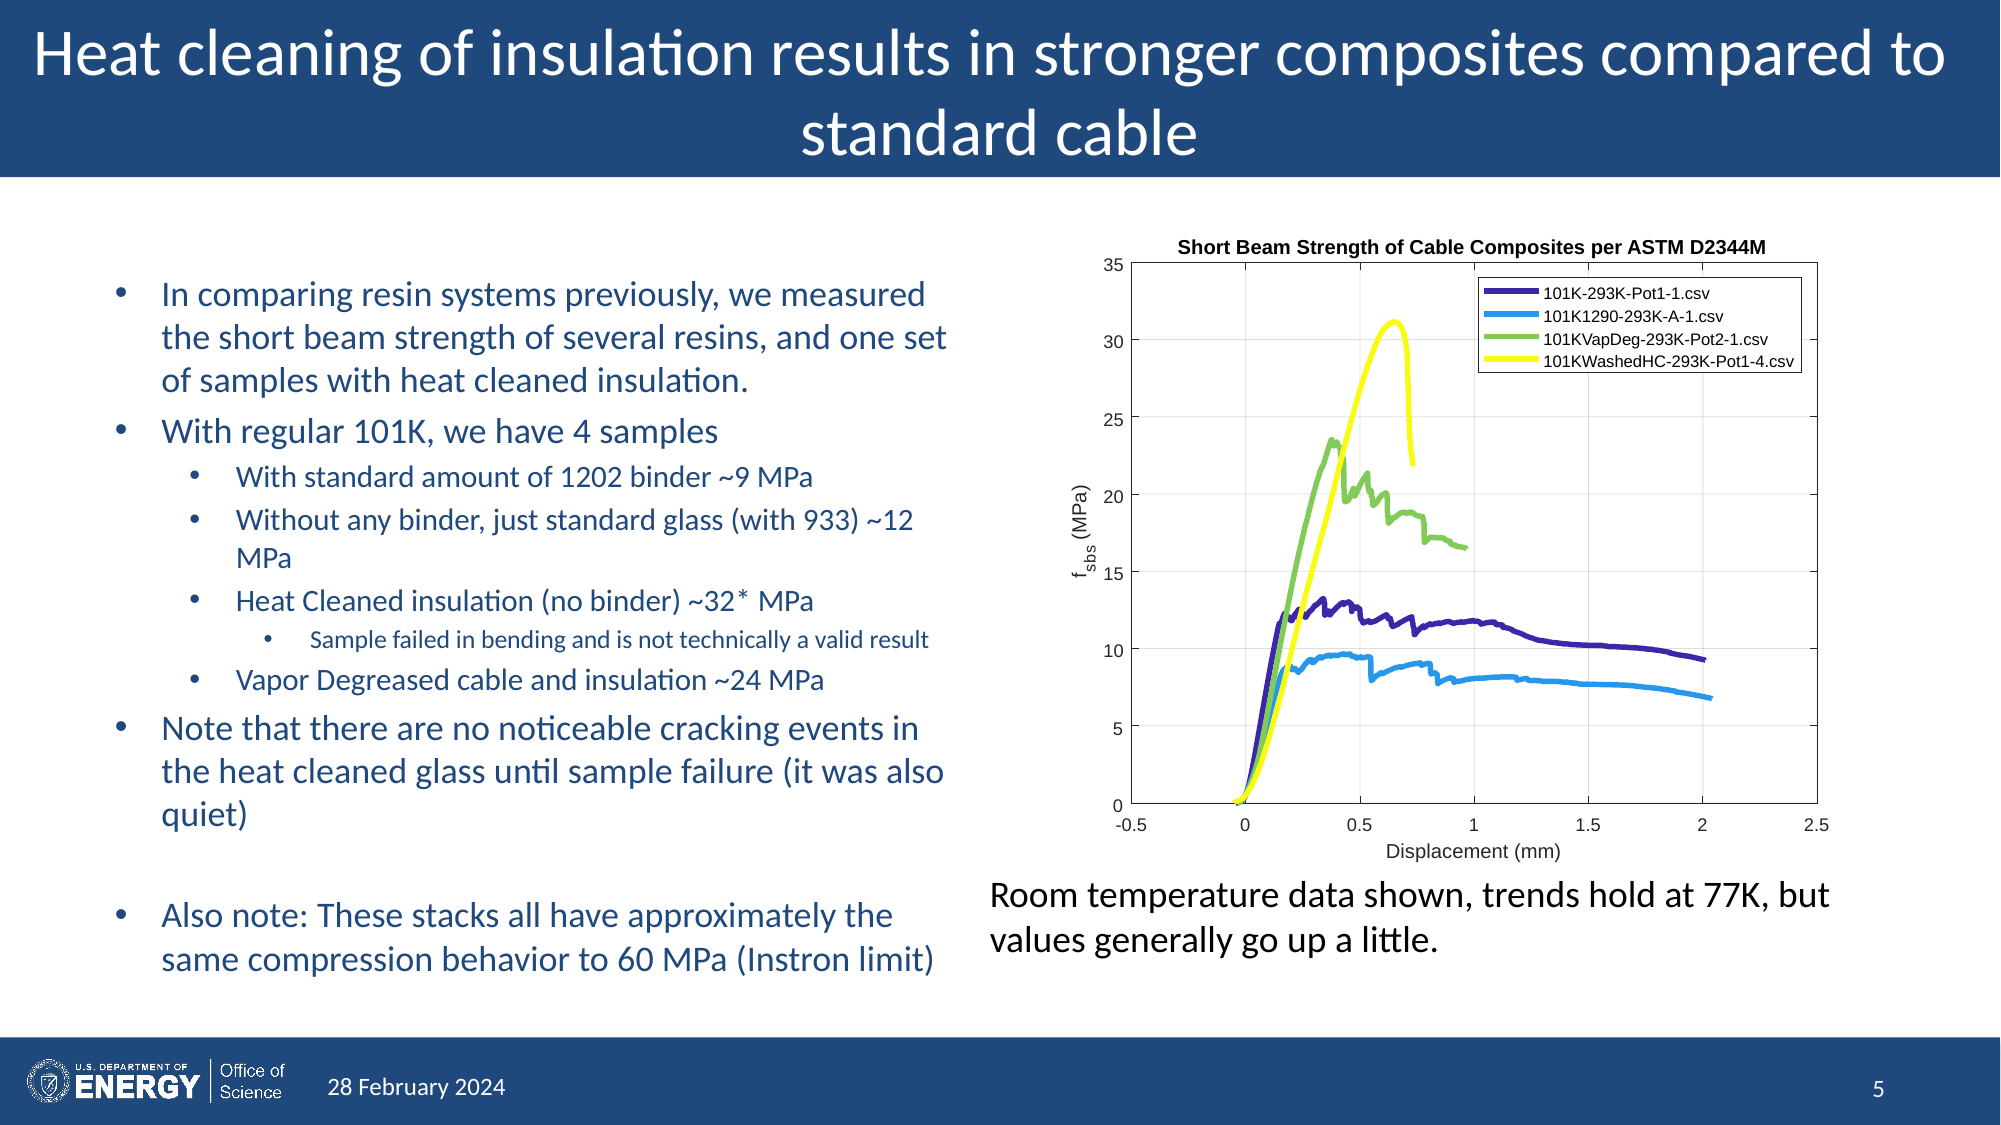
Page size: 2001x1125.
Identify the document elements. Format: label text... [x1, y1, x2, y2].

picture [27, 1059, 285, 1103]
text_box Room temperature data shown, trends hold at 77K, but values generally go up a little. [984, 862, 1900, 968]
title Heat cleaning of insulation results in stronger composites compared to standard cable [0, 0, 2000, 178]
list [1016, 212, 1901, 876]
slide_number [312, 1055, 567, 1116]
slide_number 5 [1433, 1057, 1900, 1118]
list In comparing resin systems previously, we measured the short beam strength of several resins, and one set of samples with heat cleaned insulation. With regular 101K, we have 4 samples With standard amount of 1202 binder ~9 MPa Without any binder, just standard glass (with 933) ~12 MPa Heat Cleaned insulation (no binder) ~32* MPa Sample failed in bending and is not technically a valid result Vapor Degreased cable and insulation ~24 MPa Note that there are no noticeable cracking events in the heat cleaned glass until sample failure (it was also quiet) Also note: These stacks all have approximately the same compression behavior to 60 MPa (Instron limit) [99, 262, 984, 1005]
